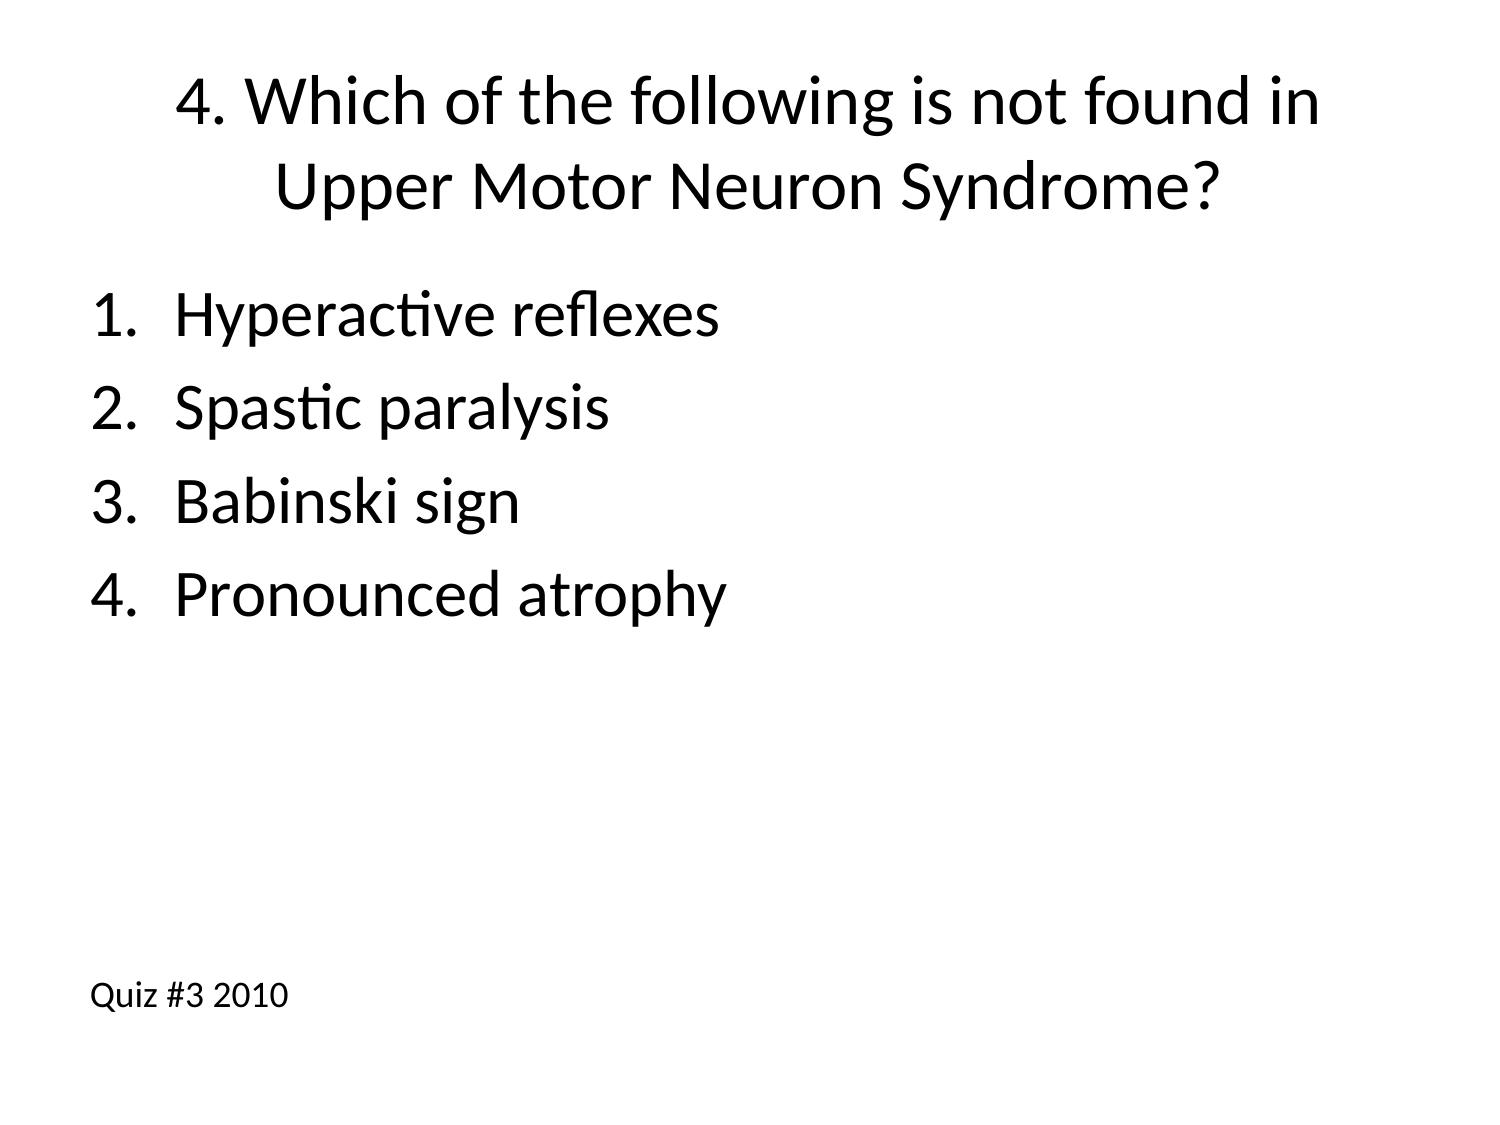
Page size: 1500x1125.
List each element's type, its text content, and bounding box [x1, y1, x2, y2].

list Hyperactive reflexes Spastic paralysis Babinski sign Pronounced atrophy [75, 262, 750, 1005]
title 4. Which of the following is not found in Upper Motor Neuron Syndrome? [75, 45, 1425, 233]
text_box Quiz #3 2010 [75, 962, 325, 1023]
